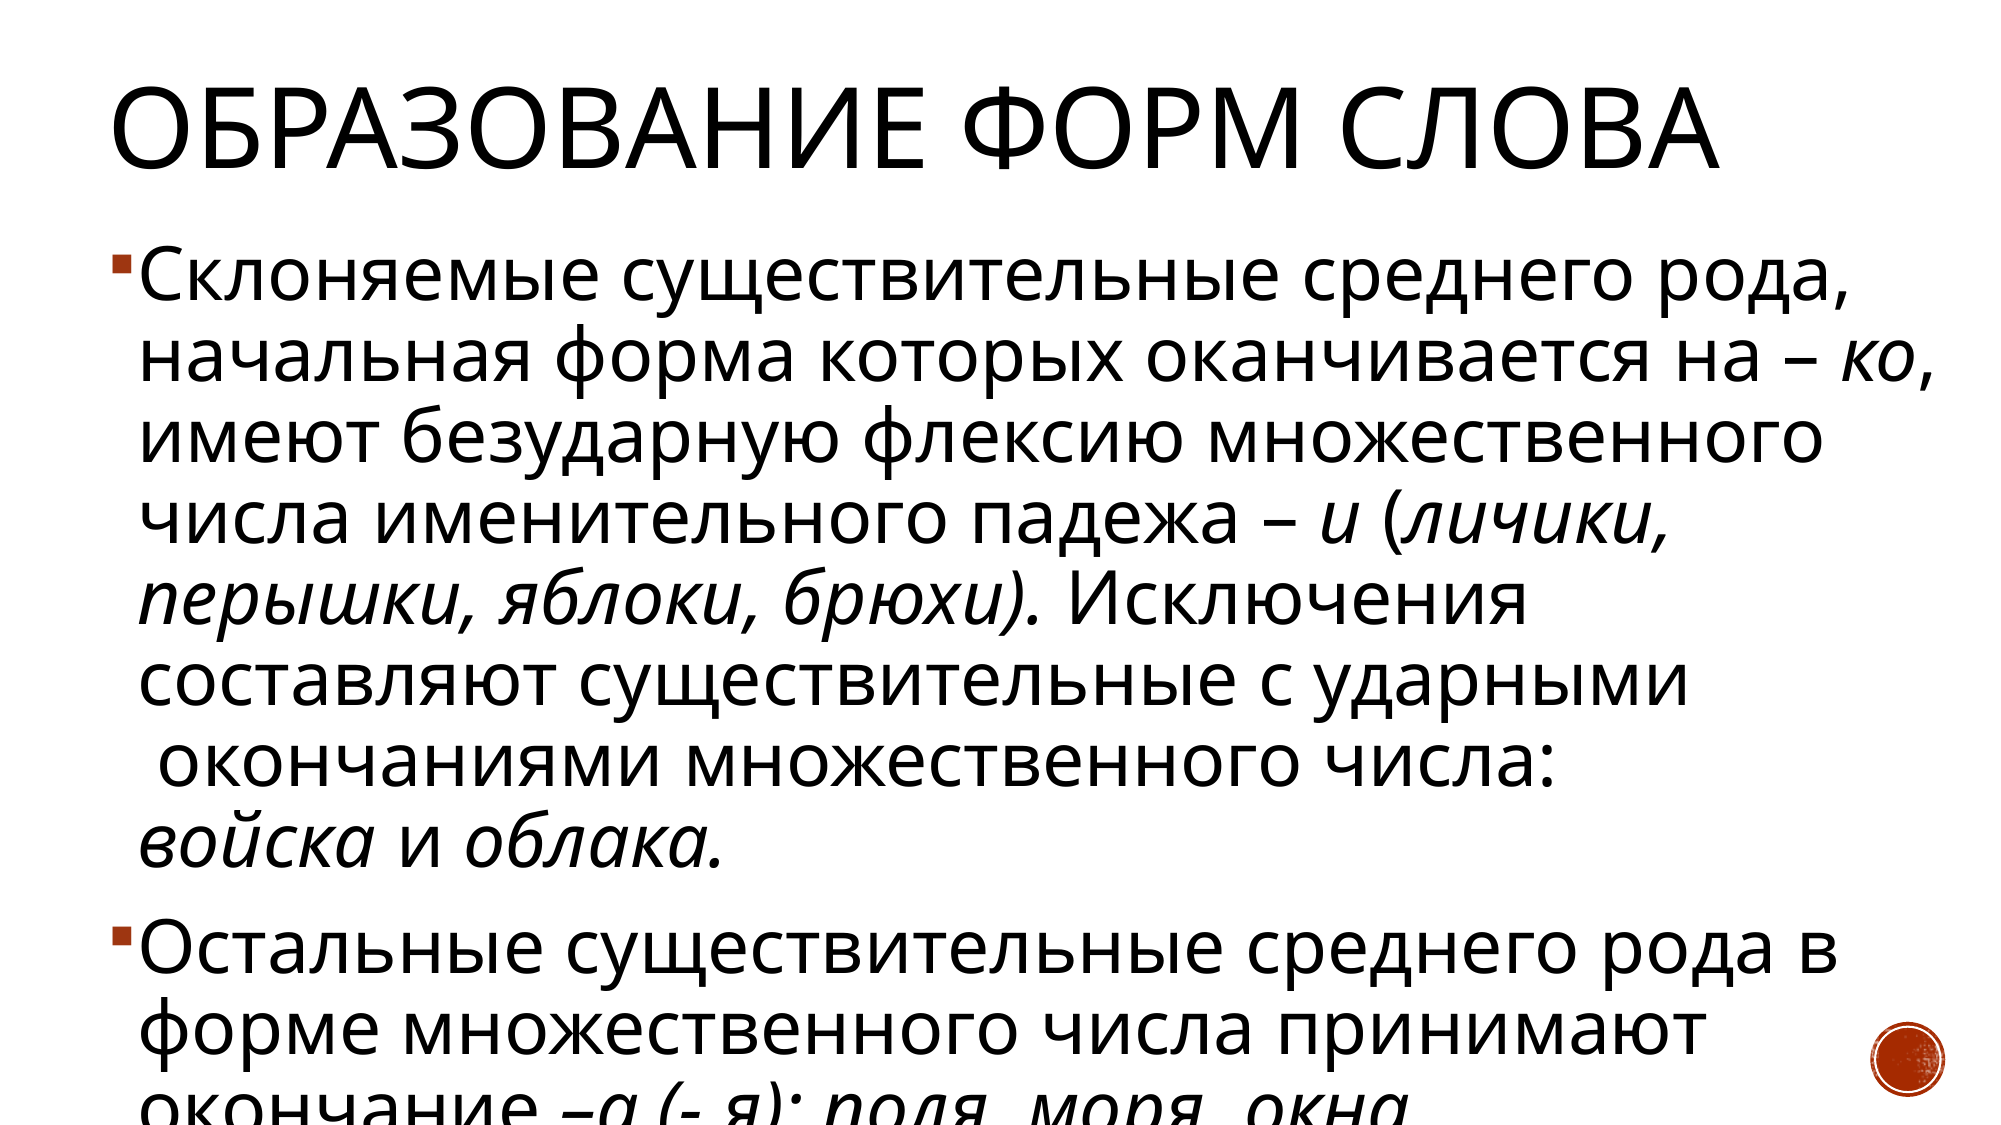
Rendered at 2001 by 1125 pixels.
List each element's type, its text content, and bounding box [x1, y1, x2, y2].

list Склоняемые существительные среднего рода, начальная форма которых оканчивается на – ко, имеют безударную флексию множественного числа именительного падежа – и (личики, перышки, яблоки, брюхи). Исключения составляют существительные с ударными окончаниями множественного числа: войска и облака. Остальные существительные среднего рода в форме множественного числа принимают окончание –а (- я): поля, моря, окна. [92, 228, 1980, 1013]
title Образование форм слова [92, 0, 1743, 228]
